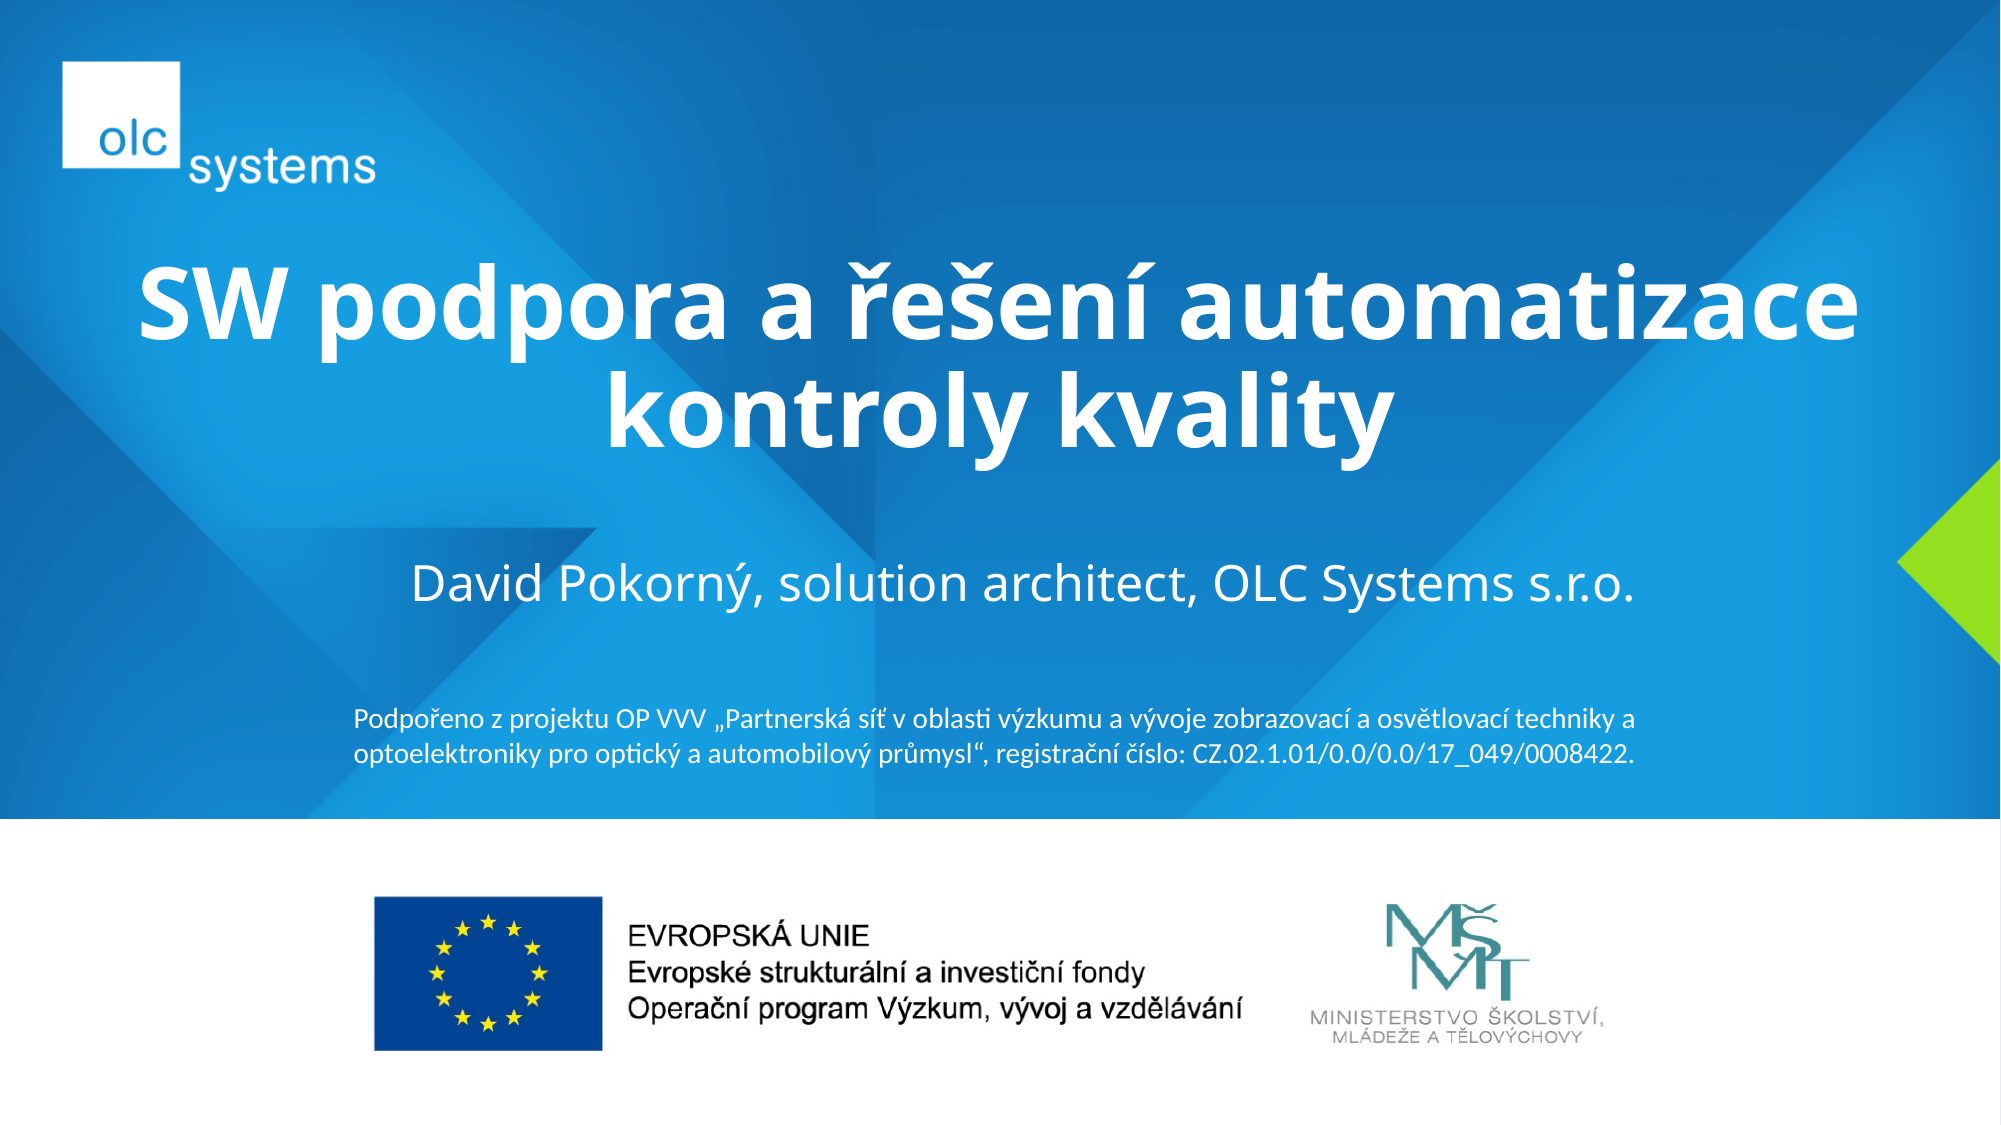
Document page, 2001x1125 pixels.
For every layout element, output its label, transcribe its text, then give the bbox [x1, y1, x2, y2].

text_box David Pokorný, solution architect, OLC Systems s.r.o. [273, 550, 1774, 650]
text_box SW podpora a řešení automatizace kontroly kvality [111, 214, 1889, 477]
picture [297, 820, 1679, 1125]
picture [0, 0, 2001, 1125]
text_box Podpořeno z projektu OP VVV „Partnerská síť v oblasti výzkumu a vývoje zobrazovací a osvětlovací techniky a optoelektroniky pro optický a automobilový průmysl“, registrační číslo: CZ.02.1.01/0.0/0.0/17_049/0008422. [297, 691, 1692, 777]
text_box [0, 819, 2000, 1125]
